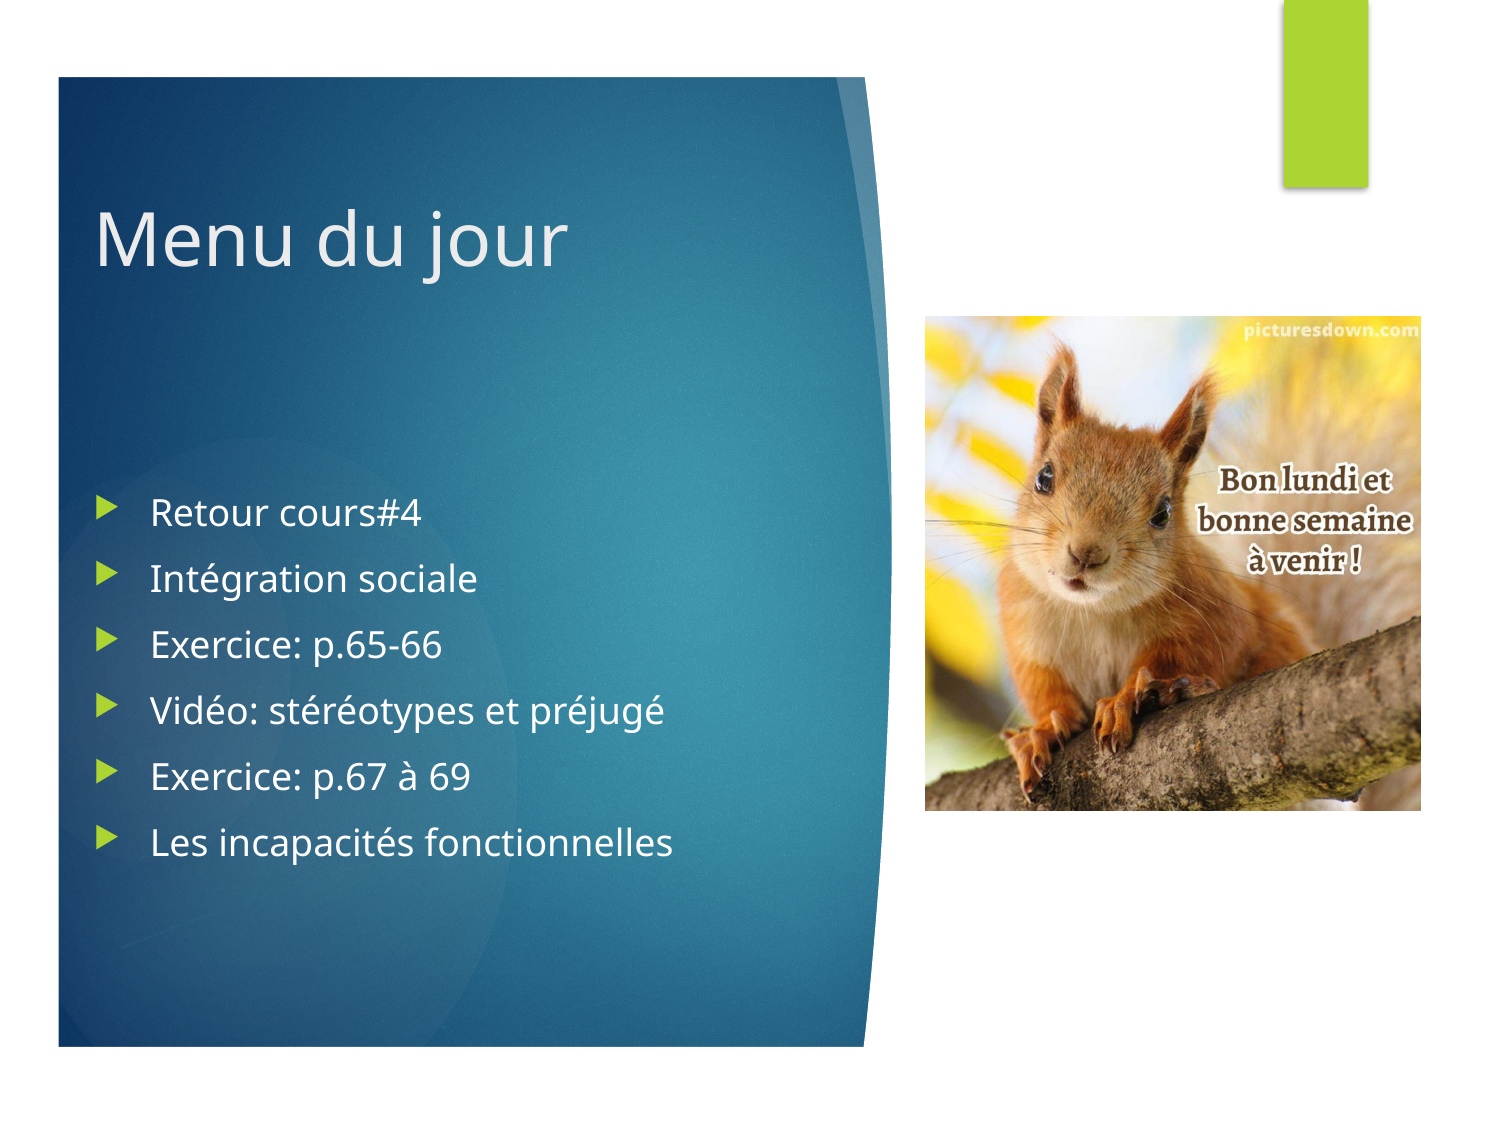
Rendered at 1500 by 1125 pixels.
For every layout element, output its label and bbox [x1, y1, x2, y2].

text_box [0, 0, 1500, 1125]
list [925, 316, 1421, 812]
